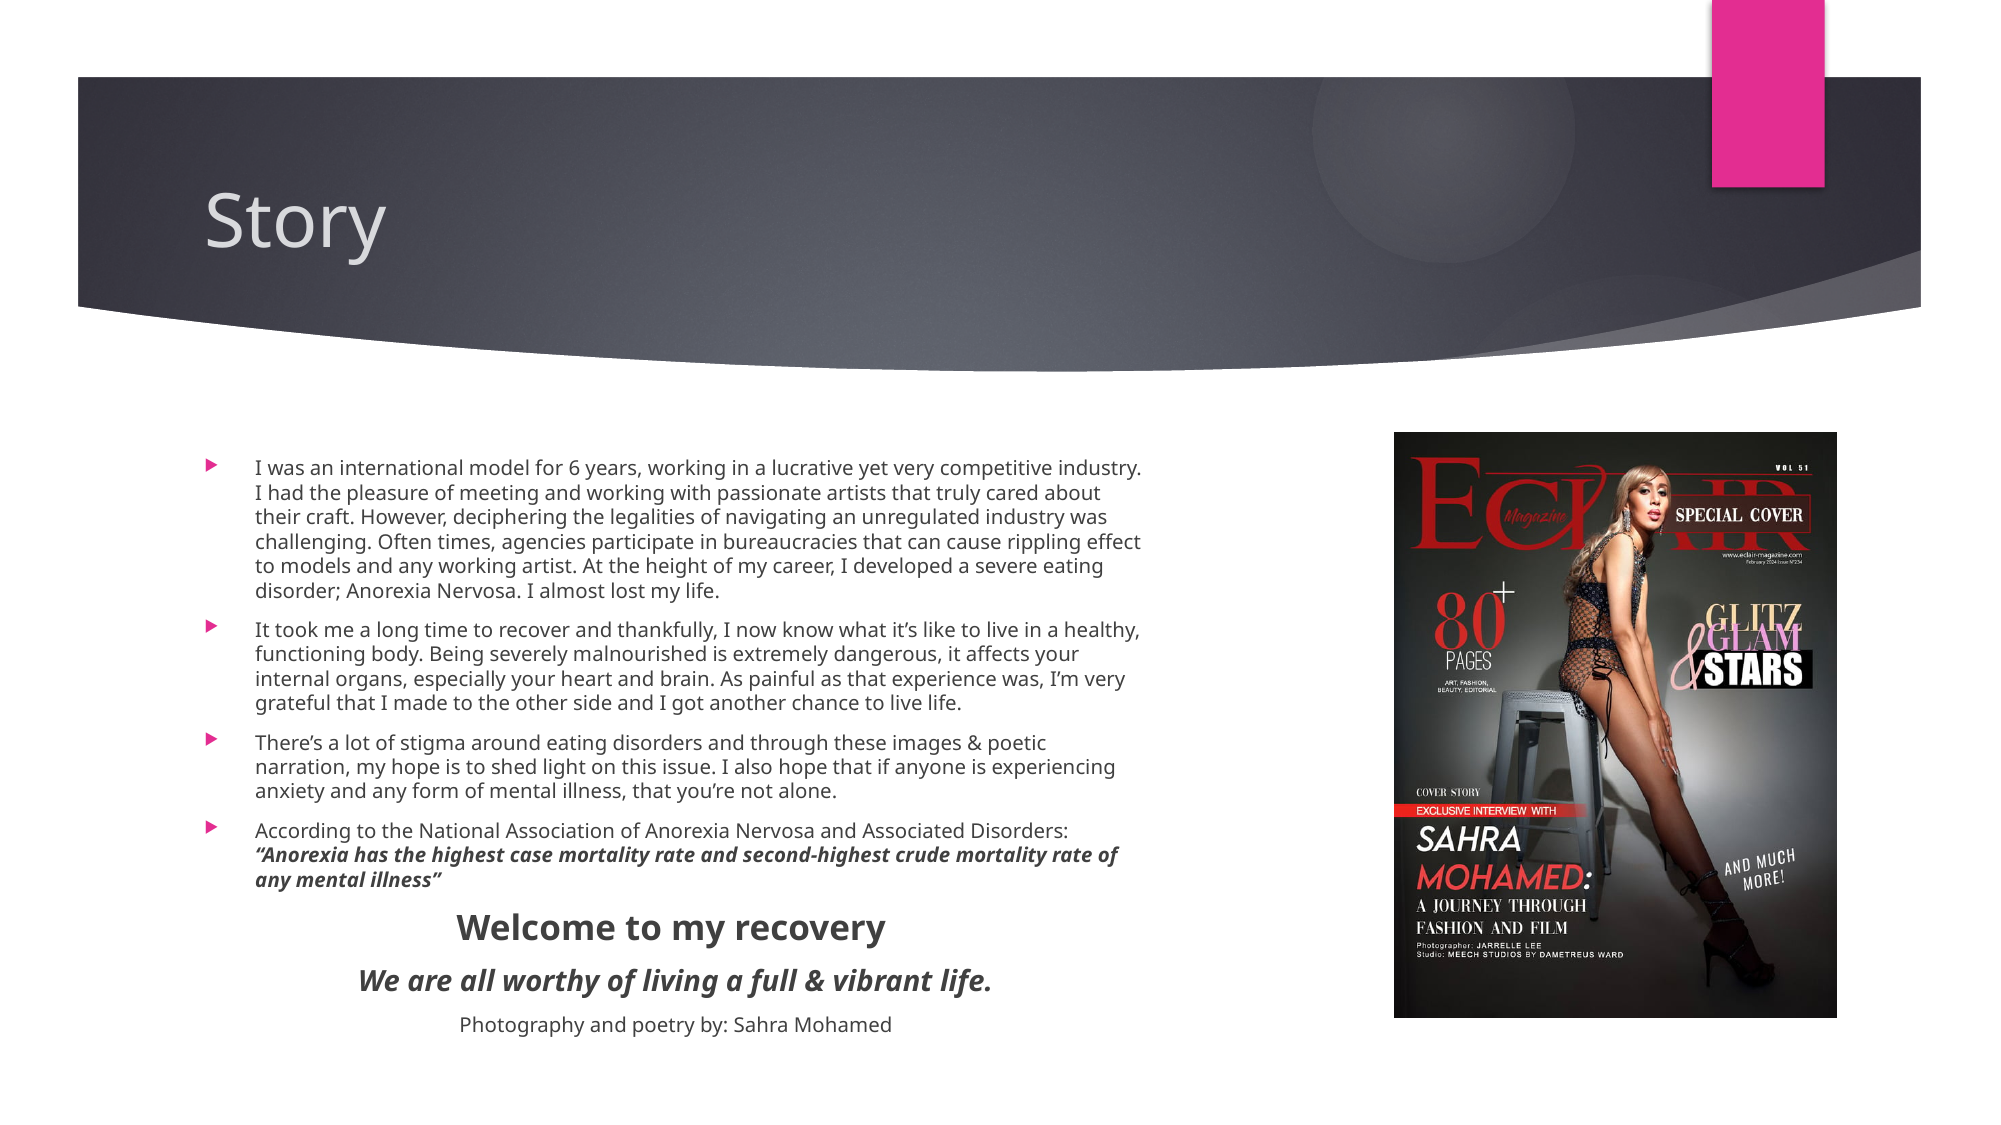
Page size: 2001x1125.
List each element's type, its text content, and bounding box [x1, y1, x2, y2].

picture [1393, 432, 1837, 1018]
list I was an international model for 6 years, working in a lucrative yet very competitive industry. I had the pleasure of meeting and working with passionate artists that truly cared about their craft. However, deciphering the legalities of navigating an unregulated industry was challenging. Often times, agencies participate in bureaucracies that can cause rippling effect to models and any working artist. At the height of my career, I developed a severe eating disorder; Anorexia Nervosa. I almost lost my life. It took me a long time to recover and thankfully, I now know what it’s like to live in a healthy, functioning body. Being severely malnourished is extremely dangerous, it affects your internal organs, especially your heart and brain. As painful as that experience was, I’m very grateful that I made to the other side and I got another chance to live life. There’s a lot of stigma around eating disorders and through these images & poetic narration, my hope is to shed light on this issue. I also hope that if anyone is experiencing anxiety and any form of mental illness, that you’re not alone. According to the National Association of Anorexia Nervosa and Associated Disorders: “Anorexia has the highest case mortality rate and second-highest crude mortality rate of any mental illness” Welcome to my recovery We are all worthy of living a full & vibrant life. Photography and poetry by: Sahra Mohamed [189, 408, 1163, 1052]
title Story [189, 159, 1627, 276]
